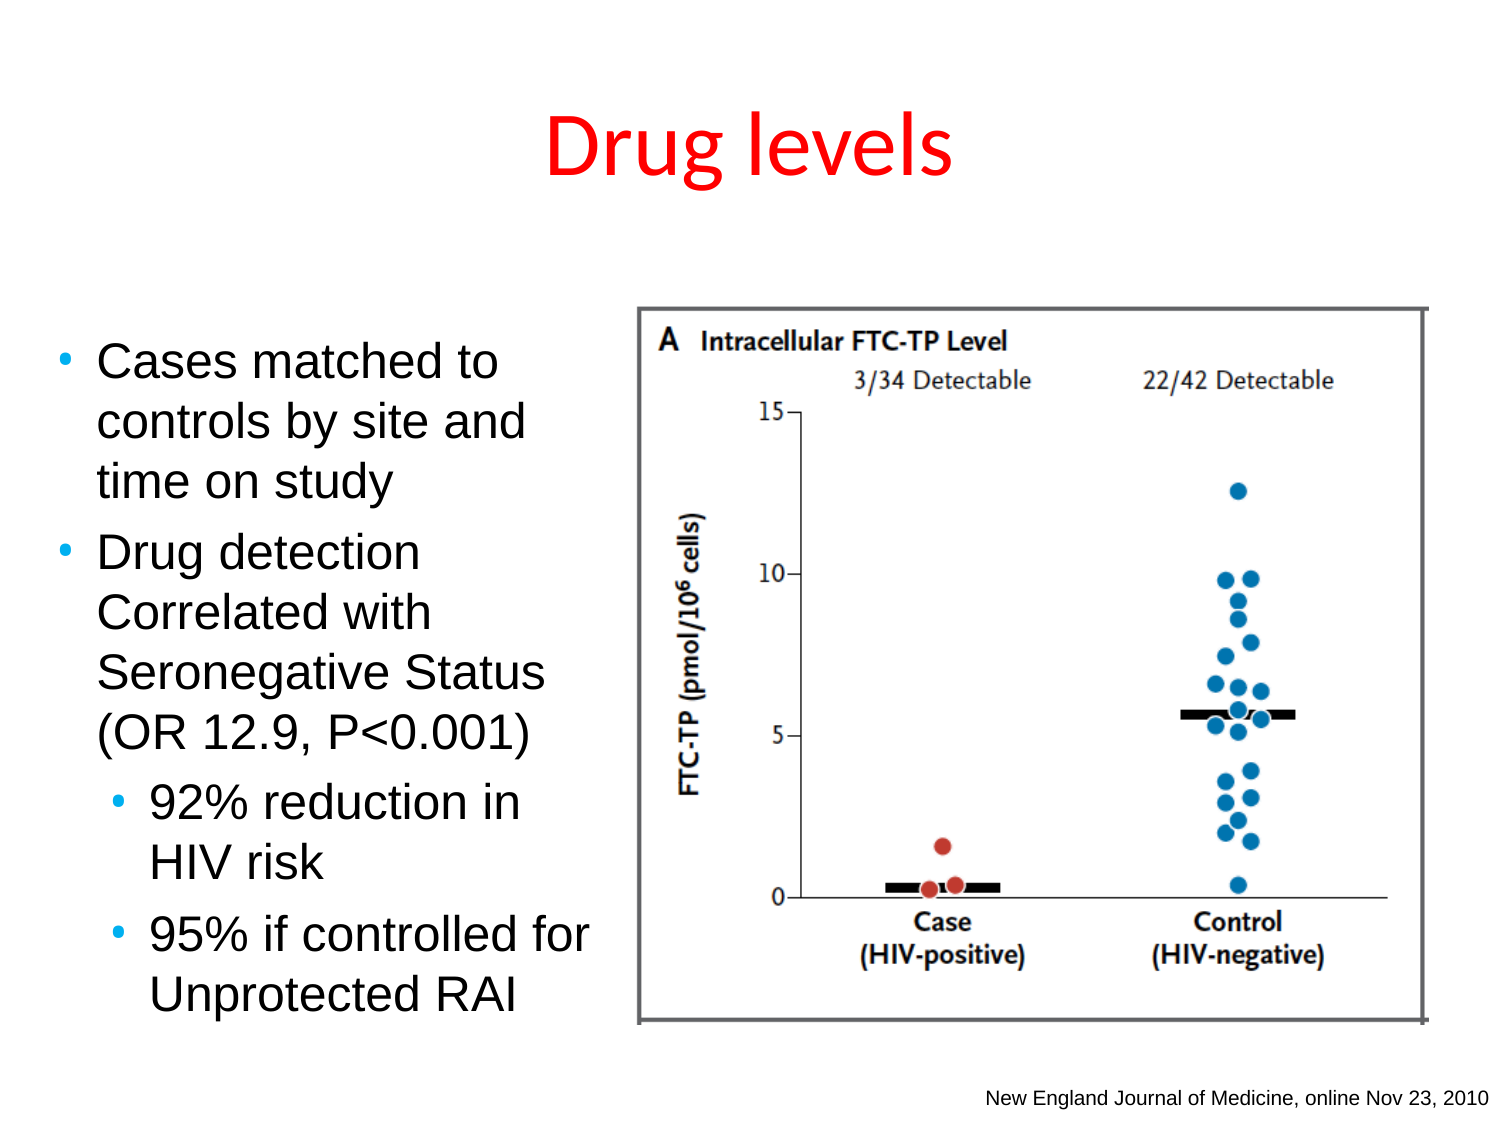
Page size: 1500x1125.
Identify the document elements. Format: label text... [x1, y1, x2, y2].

text_box Cases matched to controls by site and time on study Drug detection Correlated with Seronegative Status (OR 12.9, P<0.001) 92% reduction in HIV risk 95% if controlled for Unprotected RAI [52, 321, 601, 1028]
picture [633, 304, 1429, 1025]
text_box New England Journal of Medicine, online Nov 23, 2010 [978, 1084, 1496, 1110]
title Drug levels [75, 45, 1425, 233]
